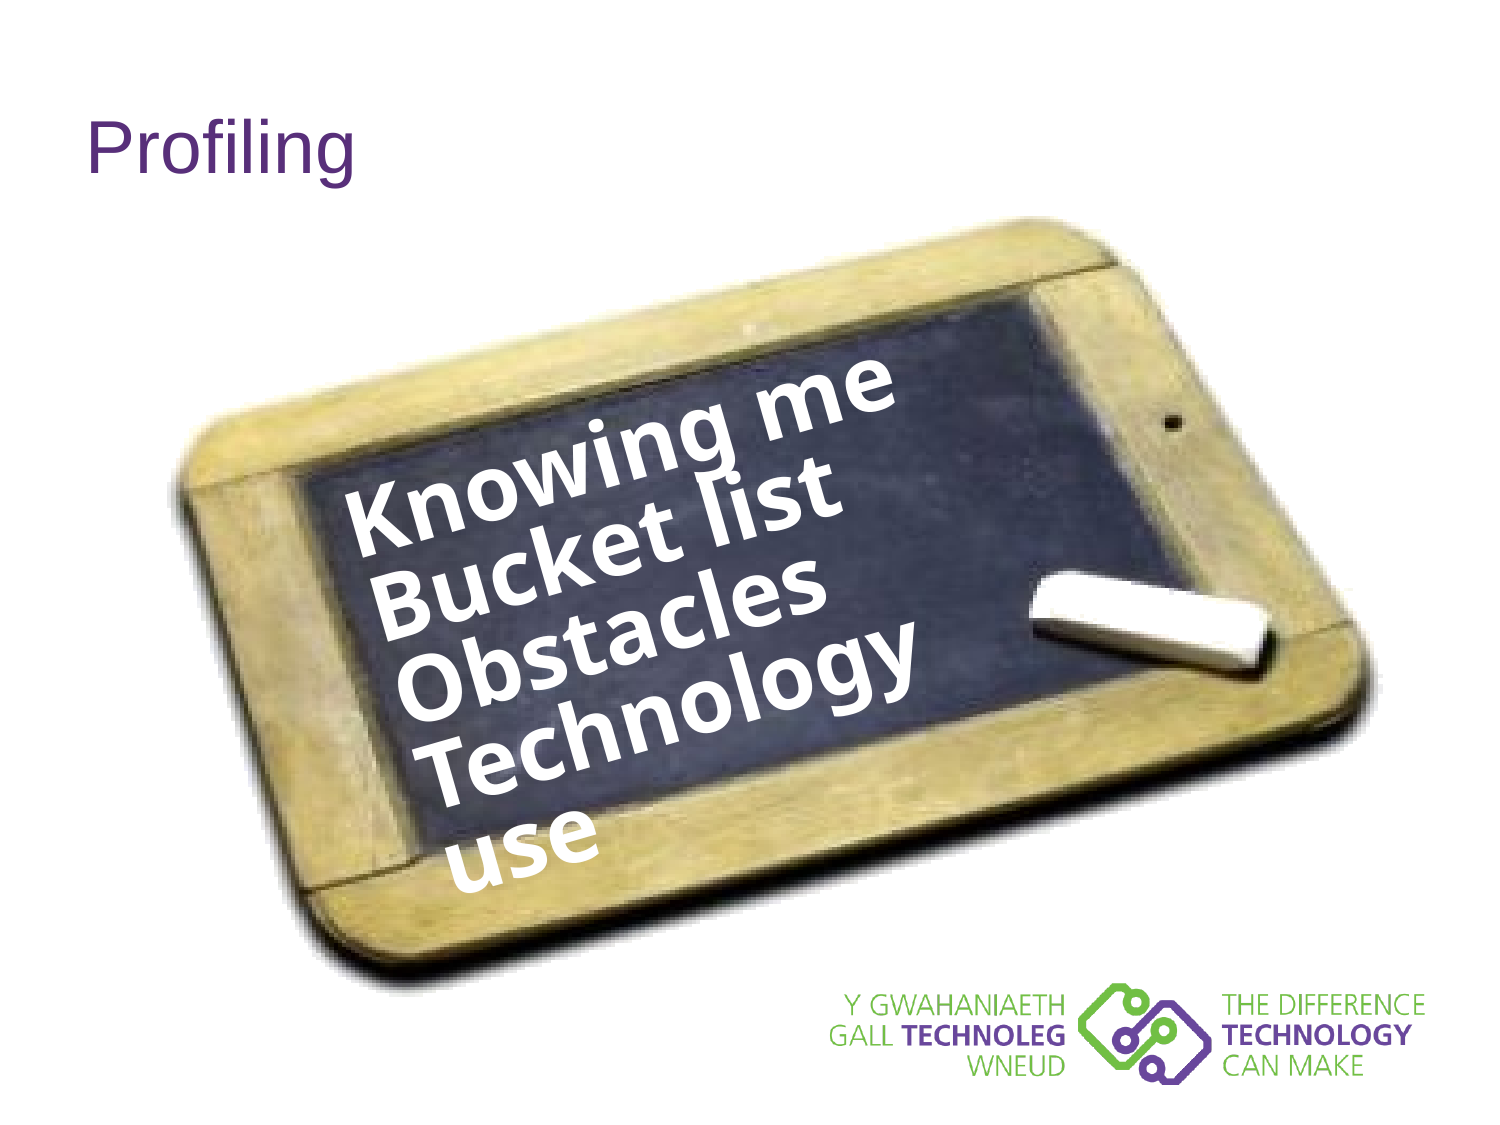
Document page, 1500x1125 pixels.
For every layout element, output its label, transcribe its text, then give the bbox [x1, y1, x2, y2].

picture [108, 163, 1430, 1038]
title Profiling [70, 60, 1430, 226]
